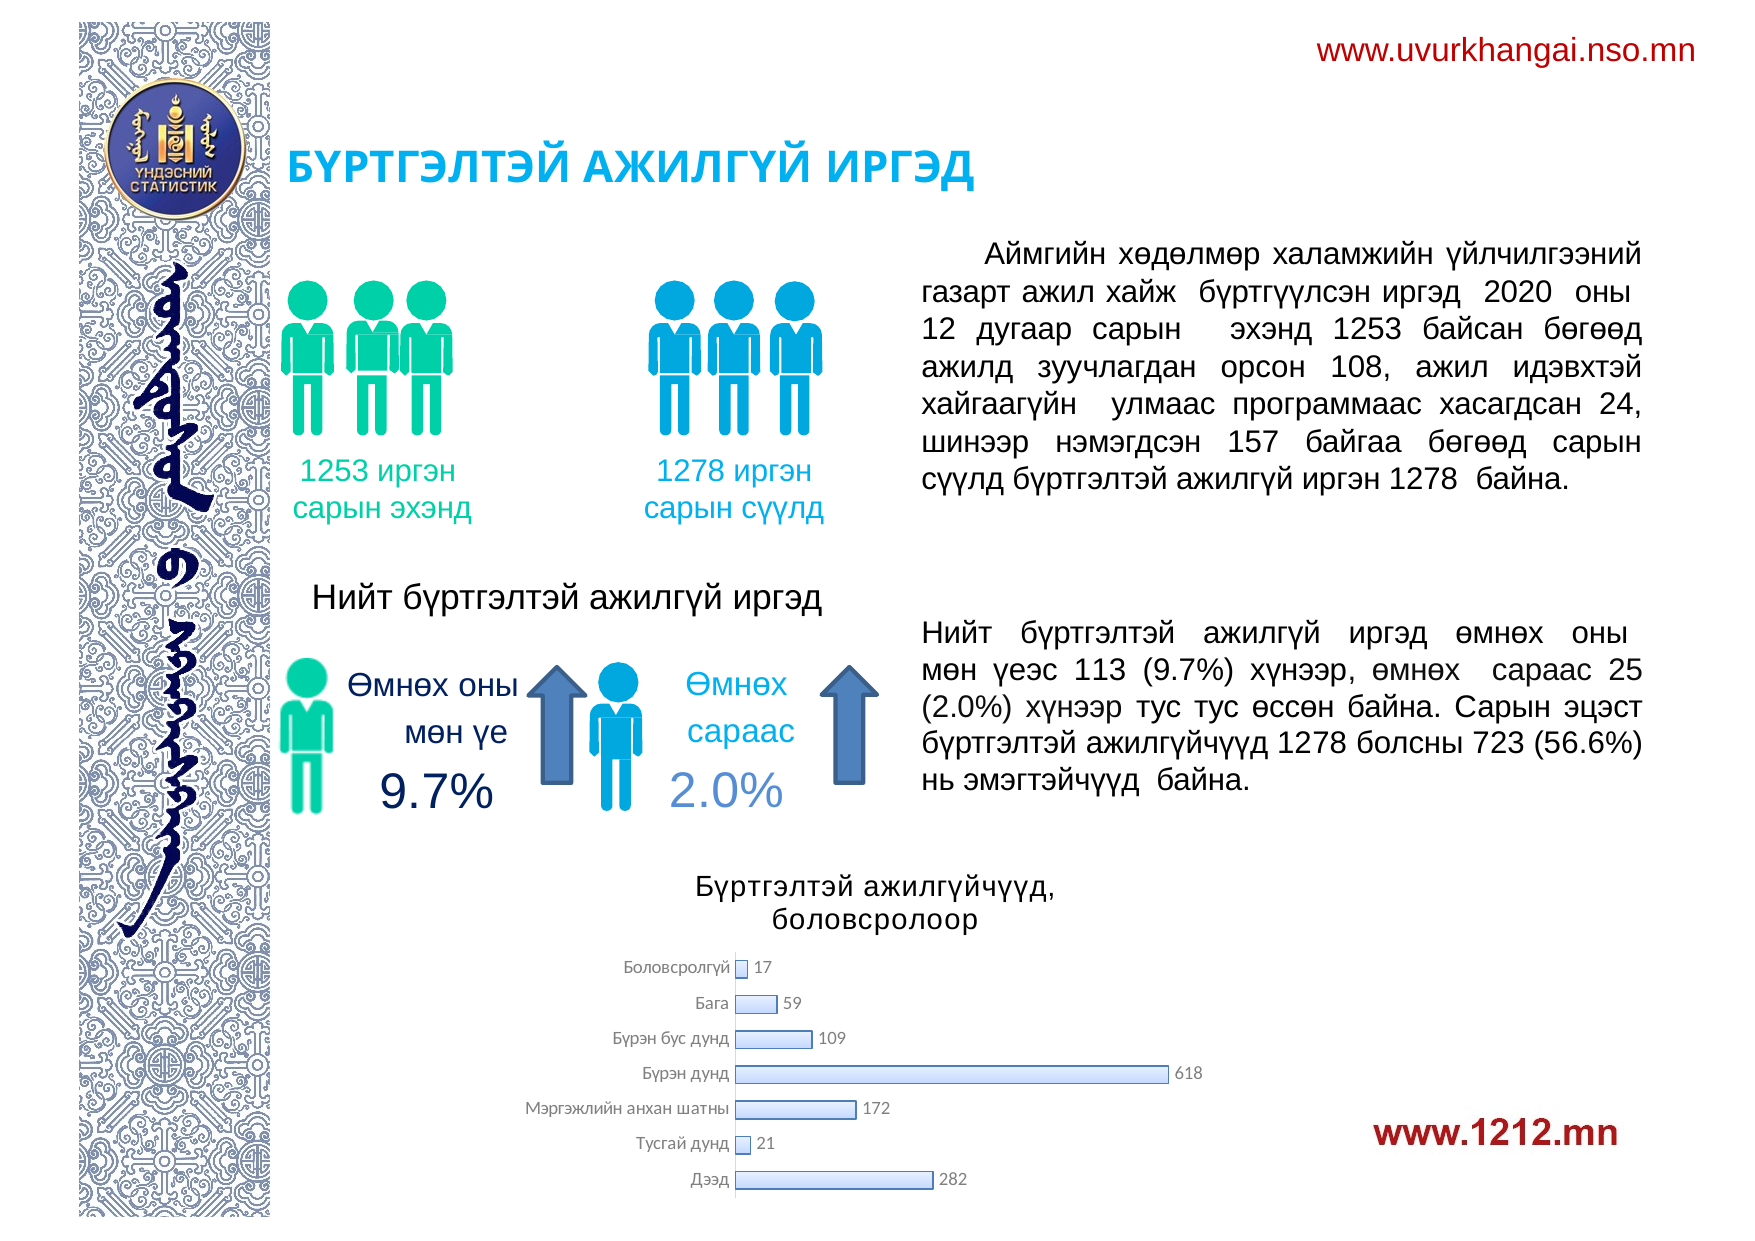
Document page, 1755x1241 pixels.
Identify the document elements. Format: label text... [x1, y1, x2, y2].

text_box [526, 664, 588, 785]
text_box [819, 664, 880, 785]
text_box www.uvurkhangai.nso.mn [1302, 20, 1715, 75]
text_box [406, 280, 447, 321]
chart [476, 845, 1340, 1206]
text_box [648, 323, 702, 376]
text_box Нийт бүртгэлтэй ажилгүй иргэд [309, 574, 831, 618]
text_box [713, 280, 754, 321]
text_box [281, 323, 334, 376]
text_box Өмнөх оны мөн үе 9.7% [340, 655, 535, 820]
text_box [654, 280, 695, 321]
text_box Аймгийн хөдөлмөр халамжийн үйлчилгээний газарт ажил хайж бүртгүүлсэн иргэд 2020 оны 12 дугаар сарын эхэнд 1253 байсан бөгөөд ажилд зуучлагдан орсон 108, ажил идэвхтэй хайгаагүйн улмаас программаас хасагдсан 24, шинээр нэмэгдсэн 157 байгаа бөгөөд сарын сүүлд бүртгэлтэй ажилгүй иргэн 1278 байна. [919, 233, 1644, 496]
text_box [346, 320, 399, 374]
text_box [601, 750, 631, 811]
text_box [707, 323, 761, 376]
text_box [274, 658, 335, 820]
text_box [353, 280, 394, 321]
text_box [598, 662, 639, 703]
text_box [659, 375, 690, 436]
text_box [774, 281, 815, 322]
text_box 1253 иргэн сарын эхэнд [277, 450, 477, 526]
text_box [287, 280, 328, 321]
text_box Өмнөх сараас 2.0% [655, 654, 835, 818]
text_box [357, 375, 387, 436]
picture [79, 22, 1671, 1217]
text_box [769, 323, 823, 376]
text_box Нийт бүртгэлтэй ажилгүй иргэд өмнөх оны мөн үеэс 113 (9.7%) хүнээр, өмнөх сараас 25 (2.0%) хүнээр тус тус өссөн байна. Сарын эцэст бүртгэлтэй ажилгүйчүүд 1278 болсны 723 (56.6%) нь эмэгтэйчүүд байна. [919, 613, 1644, 797]
text_box [292, 375, 323, 436]
text_box [779, 375, 810, 436]
text_box [411, 375, 442, 436]
text_box [719, 375, 749, 436]
text_box [589, 703, 643, 757]
text_box [399, 323, 453, 376]
title БҮРТГЭЛТЭЙ АЖИЛГҮЙ ИРГЭД [284, 139, 996, 347]
text_box 1278 иргэн сарын сүүлд [631, 450, 835, 526]
